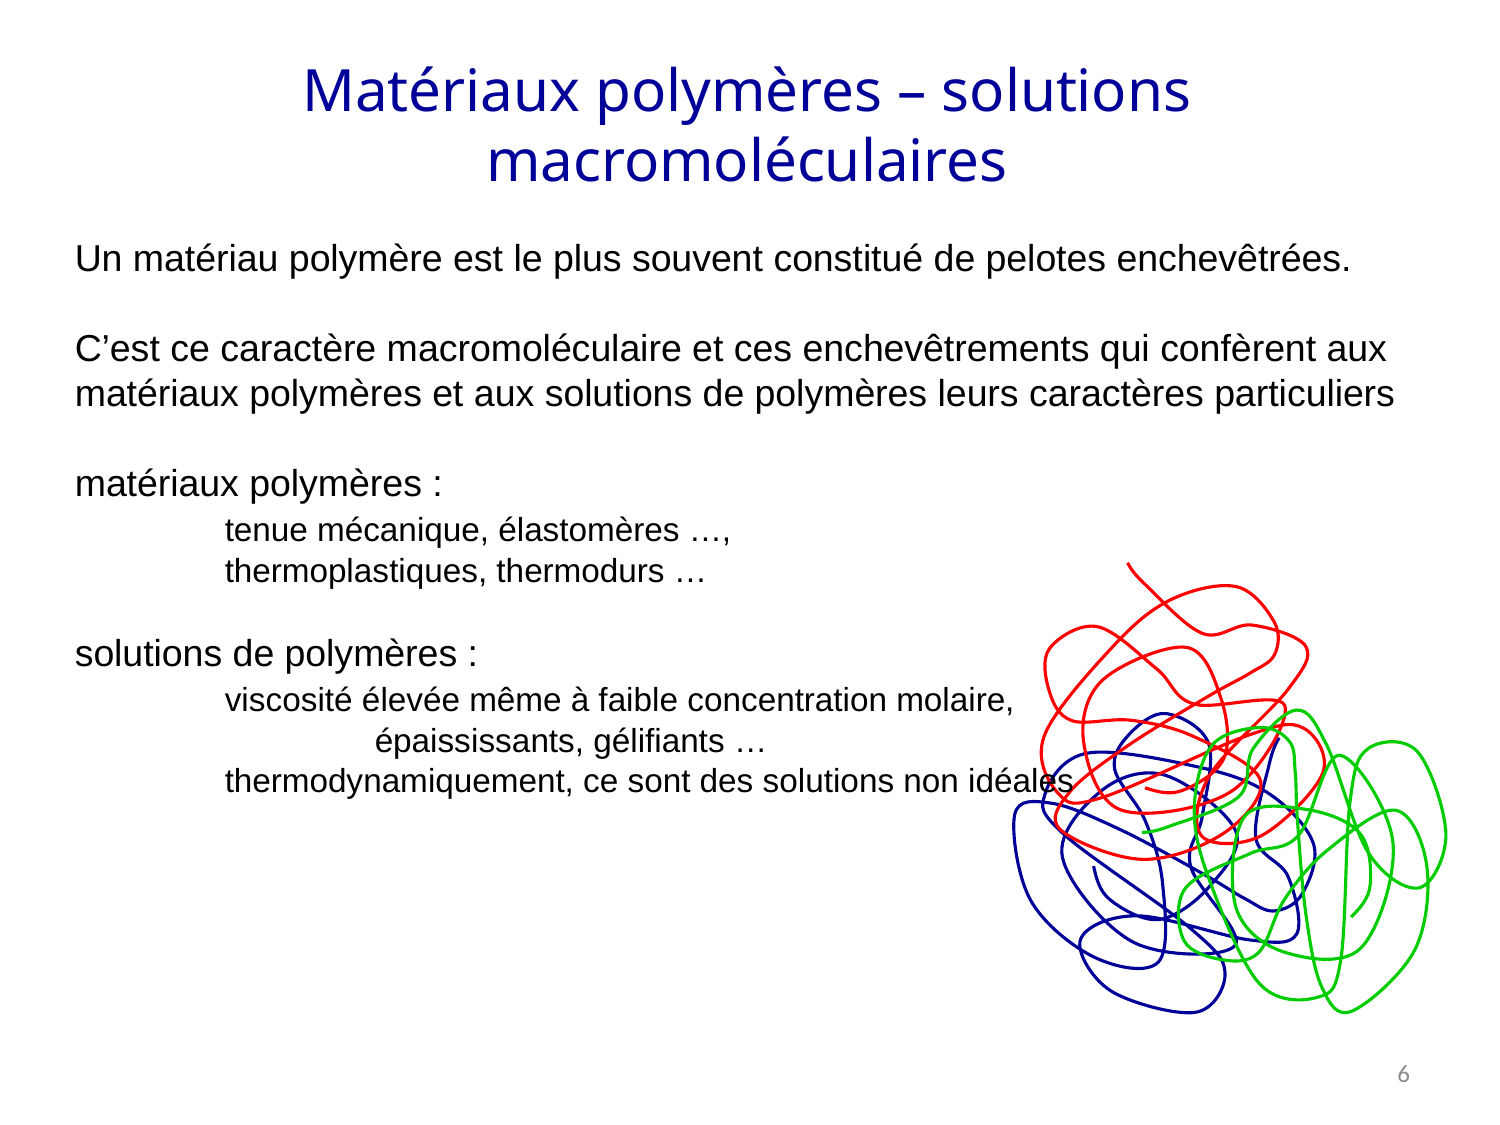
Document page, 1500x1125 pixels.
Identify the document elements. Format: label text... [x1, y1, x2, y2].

slide_number 6 [1074, 1042, 1425, 1103]
text_box [1298, 819, 1304, 833]
text_box [1208, 866, 1261, 944]
text_box [1055, 807, 1194, 860]
text_box Matériaux polymères – solutions macromoléculaires [32, 76, 1462, 170]
text_box [1261, 837, 1301, 888]
text_box [1199, 809, 1233, 840]
text_box Un matériau polymère est le plus souvent constitué de pelotes enchevêtrées. C’est ce caractère macromoléculaire et ces enchevêtrements qui confèrent aux matériaux polymères et aux solutions de polymères leurs caractères particuliers matériaux polymères : tenue mécanique, élastomères …, thermoplastiques, thermodurs … solutions de polymères : viscosité élevée même à faible concentration molaire, épaississants, gélifiants … thermodynamiquement, ce sont des solutions non idéales [60, 226, 1423, 807]
text_box [1195, 815, 1245, 847]
text_box [1013, 807, 1226, 1013]
text_box [1302, 863, 1315, 891]
text_box [1141, 759, 1446, 1013]
text_box [1267, 895, 1301, 943]
text_box [1200, 842, 1234, 864]
